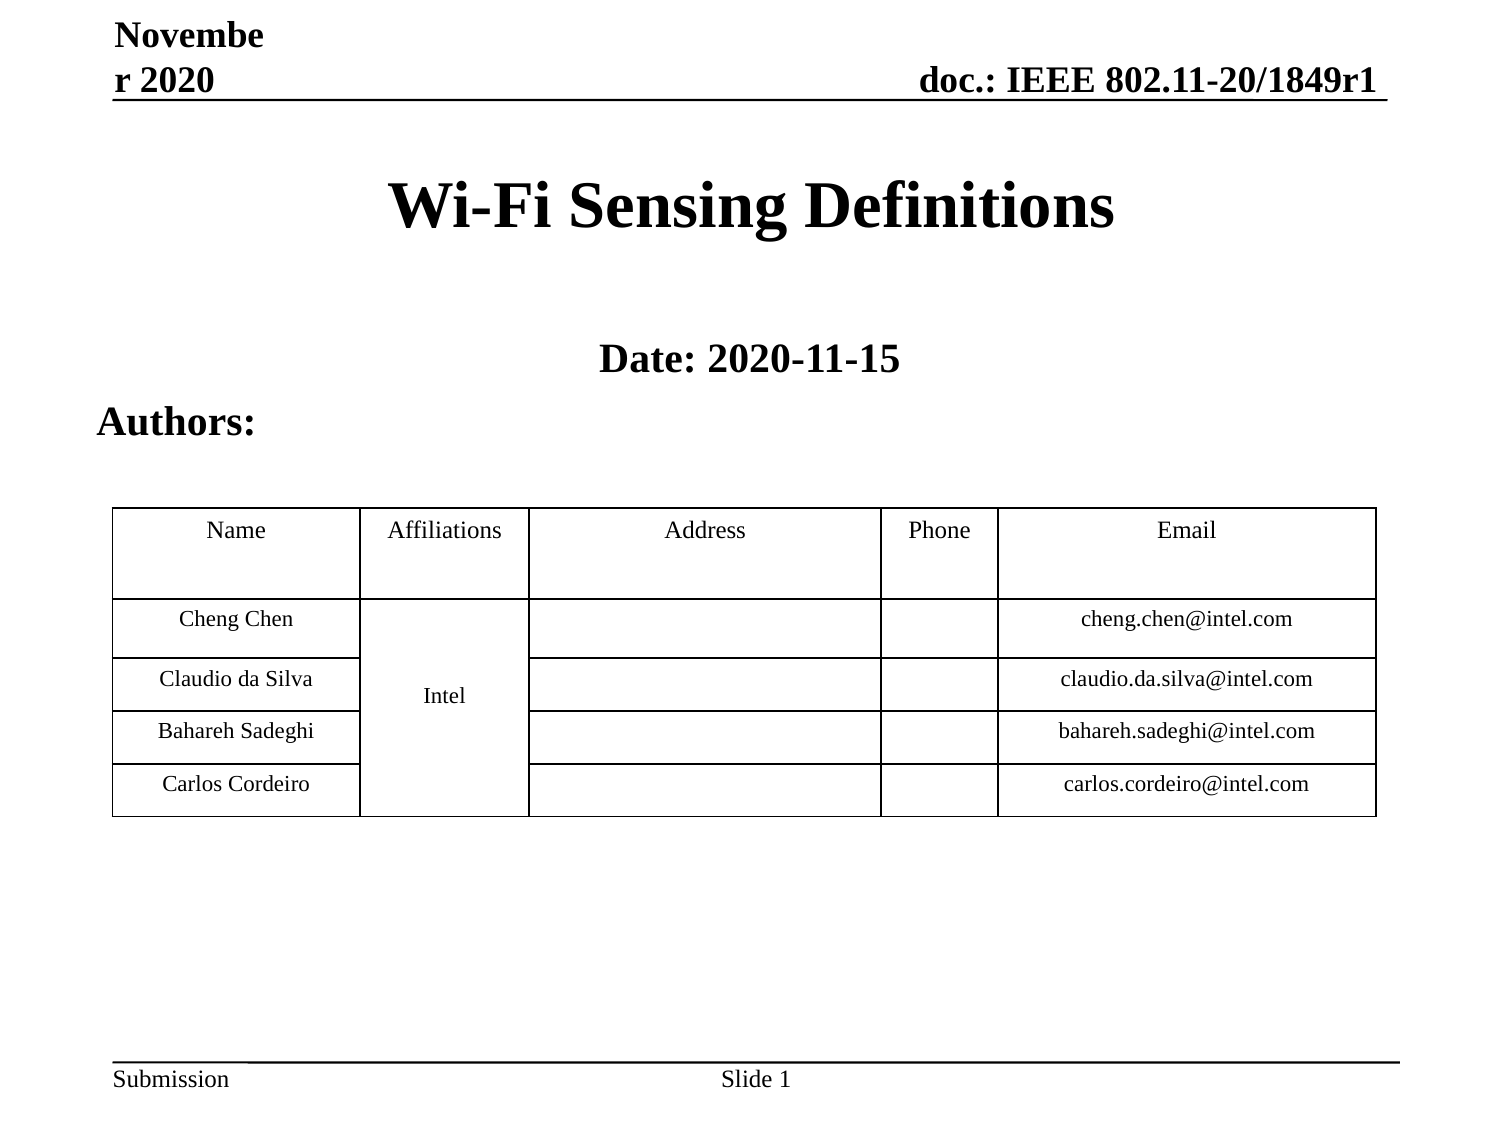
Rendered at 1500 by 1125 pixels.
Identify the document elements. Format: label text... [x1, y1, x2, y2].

table_cell bahareh.sadeghi@intel.com [999, 712, 1375, 763]
table_cell Intel [361, 600, 528, 816]
table_header Affiliations [361, 509, 528, 598]
table_cell Cheng Chen [113, 600, 359, 657]
table_cell Bahareh Sadeghi [113, 712, 359, 763]
table_cell [530, 765, 880, 816]
slide_number Slide 1 [712, 1061, 800, 1093]
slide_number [114, 54, 265, 101]
table_cell [530, 659, 880, 710]
text_box Authors: [81, 385, 319, 449]
table_header Name [113, 509, 359, 598]
table_cell [530, 712, 880, 763]
table_cell [530, 600, 880, 657]
table_cell [882, 712, 997, 763]
table_header Address [530, 509, 880, 598]
table_cell carlos.cordeiro@intel.com [999, 765, 1375, 816]
title Wi-Fi Sensing Definitions [114, 113, 1390, 289]
table_cell [882, 600, 997, 657]
list Date: 2020-11-15 [112, 323, 1388, 386]
table_cell Carlos Cordeiro [113, 765, 359, 816]
table_cell Claudio da Silva [113, 659, 359, 710]
table_cell [882, 659, 997, 710]
table_header Phone [882, 509, 997, 598]
table_cell claudio.da.silva@intel.com [999, 659, 1375, 710]
table_header Email [999, 509, 1375, 598]
table_cell [882, 765, 997, 816]
table_cell cheng.chen@intel.com [999, 600, 1375, 657]
